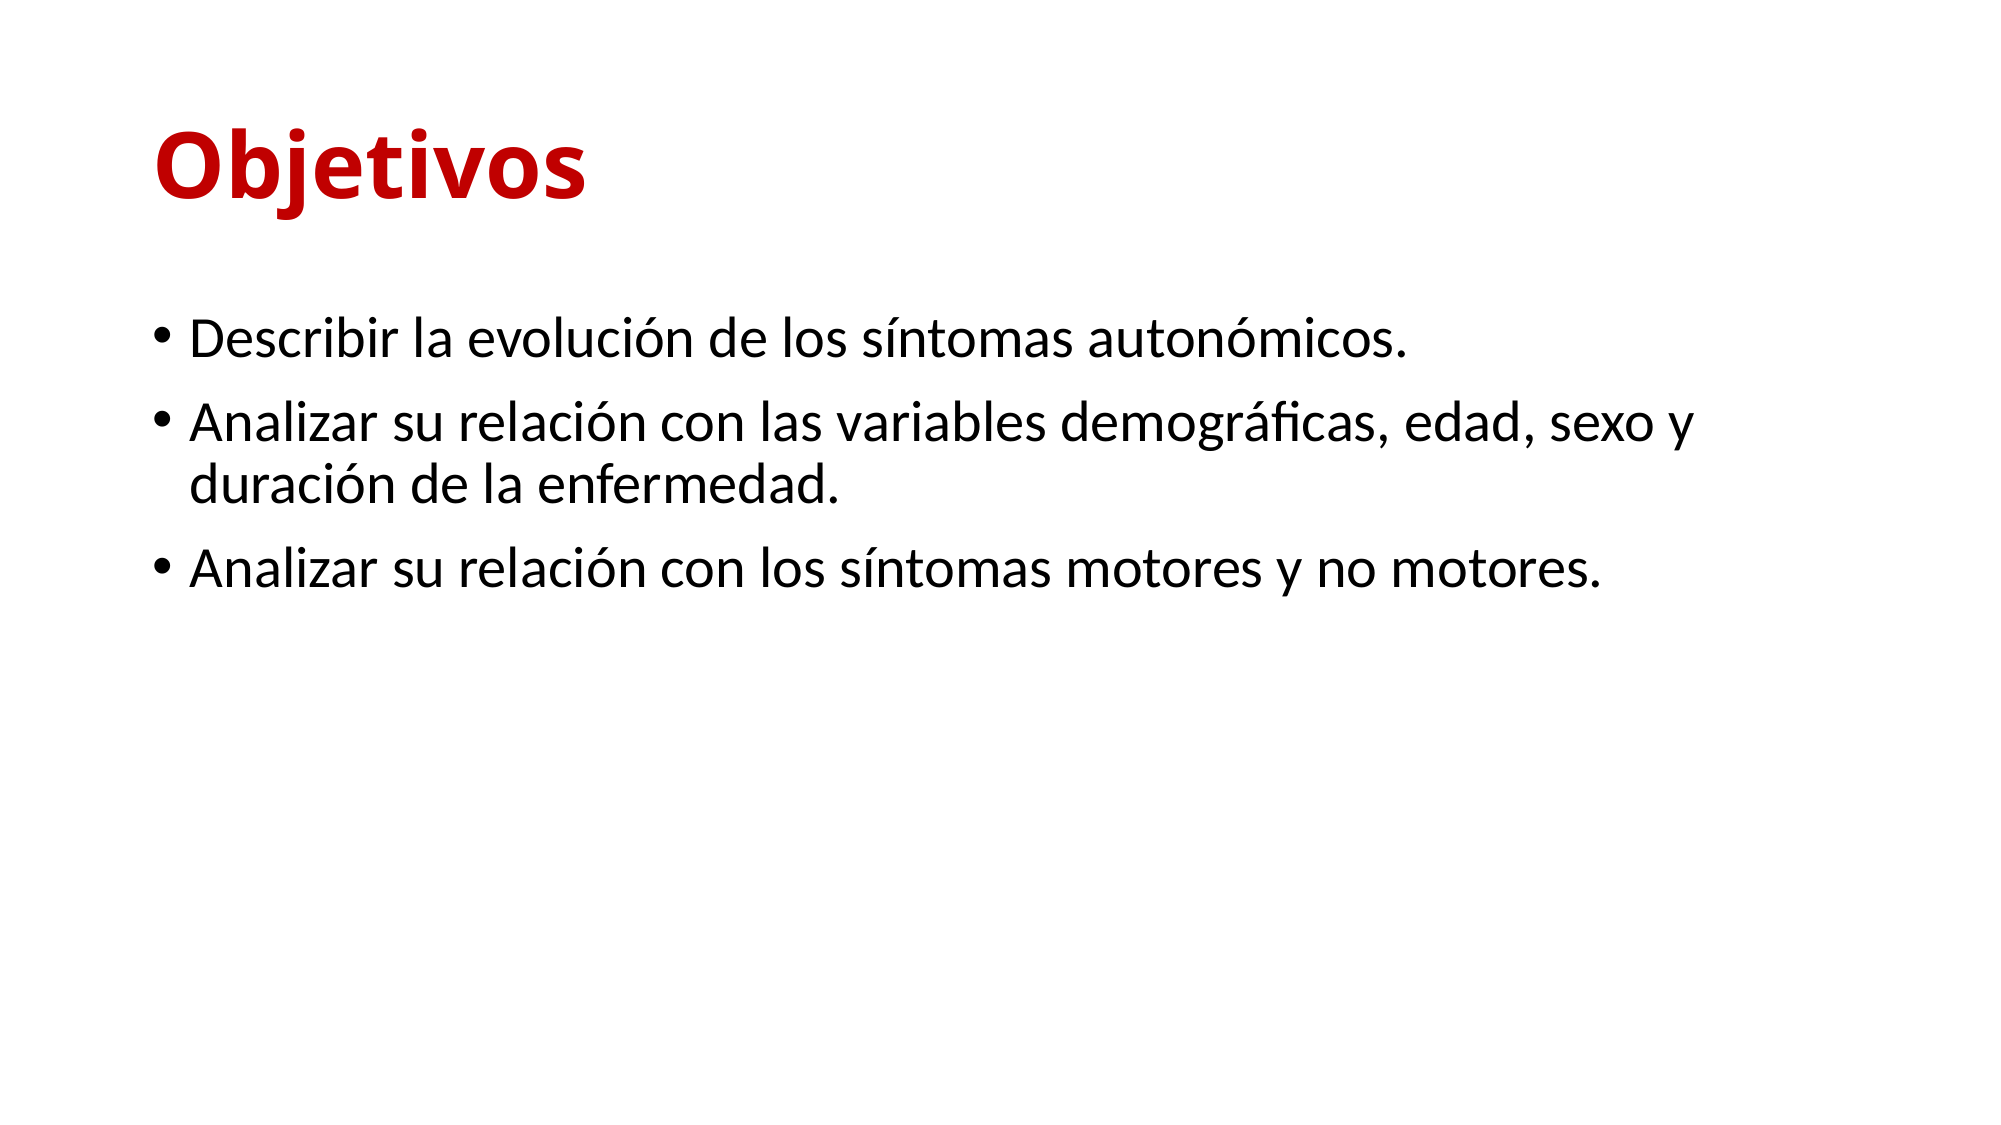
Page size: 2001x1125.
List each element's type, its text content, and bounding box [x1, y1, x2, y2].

title Objetivos [137, 59, 1863, 278]
list Describir la evolución de los síntomas autonómicos. Analizar su relación con las variables demográficas, edad, sexo y duración de la enfermedad. Analizar su relación con los síntomas motores y no motores. [137, 299, 1863, 1014]
